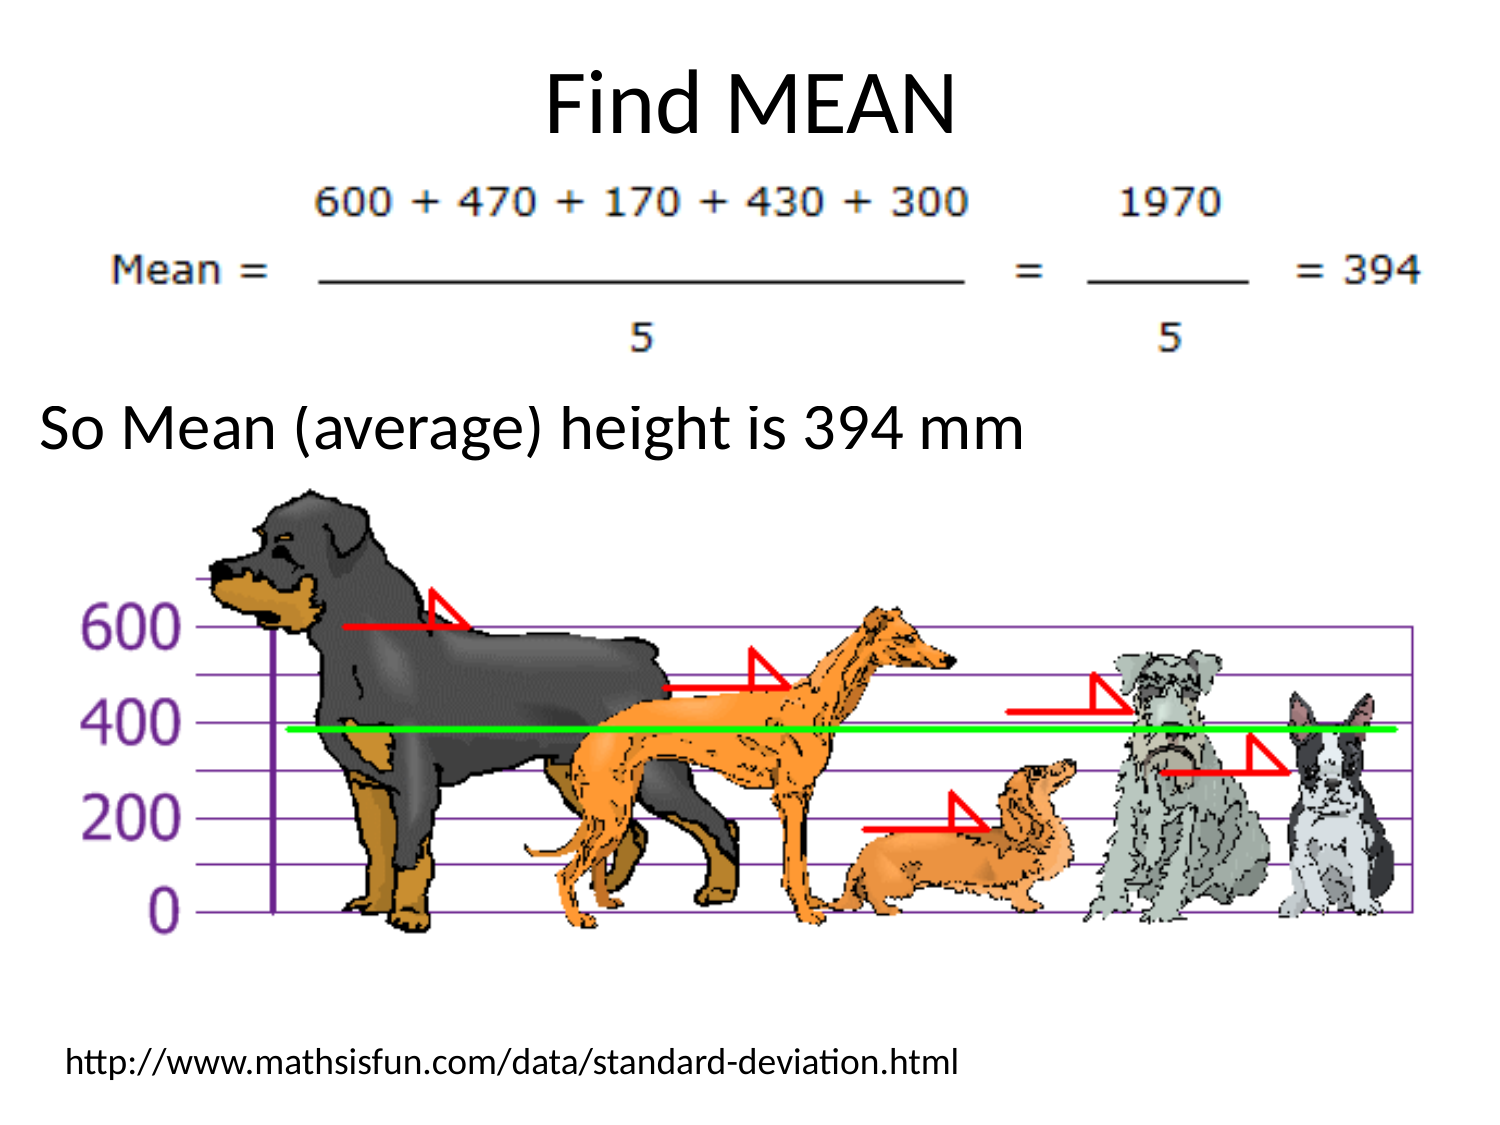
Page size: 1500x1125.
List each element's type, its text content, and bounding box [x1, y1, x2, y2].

picture [78, 487, 1425, 938]
title Find MEAN [76, 2, 1427, 160]
list So Mean (average) height is 394 mm [24, 414, 1488, 1038]
text_box http://www.mathsisfun.com/data/standard-deviation.html [49, 1030, 1463, 1090]
picture [3, 162, 1500, 406]
